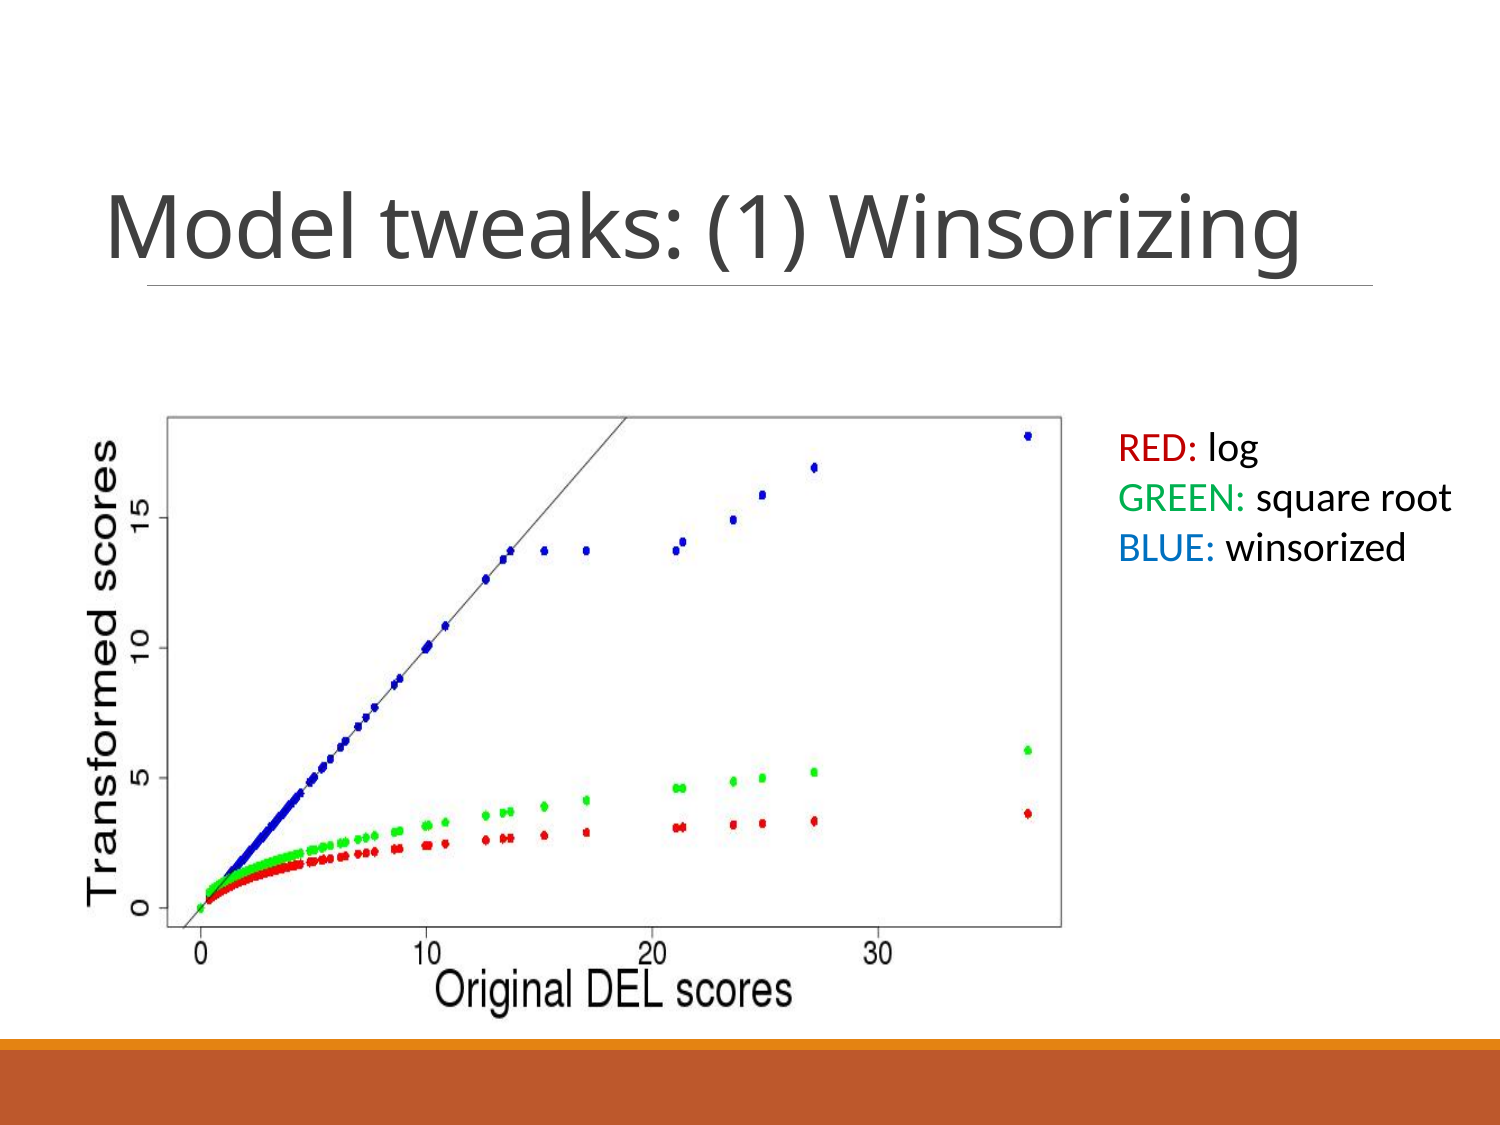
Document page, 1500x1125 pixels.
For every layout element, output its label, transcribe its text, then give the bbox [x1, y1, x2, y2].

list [68, 331, 1080, 1036]
text_box RED: log GREEN: square root BLUE: winsorized [1103, 411, 1468, 577]
title Model tweaks: (1) Winsorizing [88, 109, 1439, 285]
